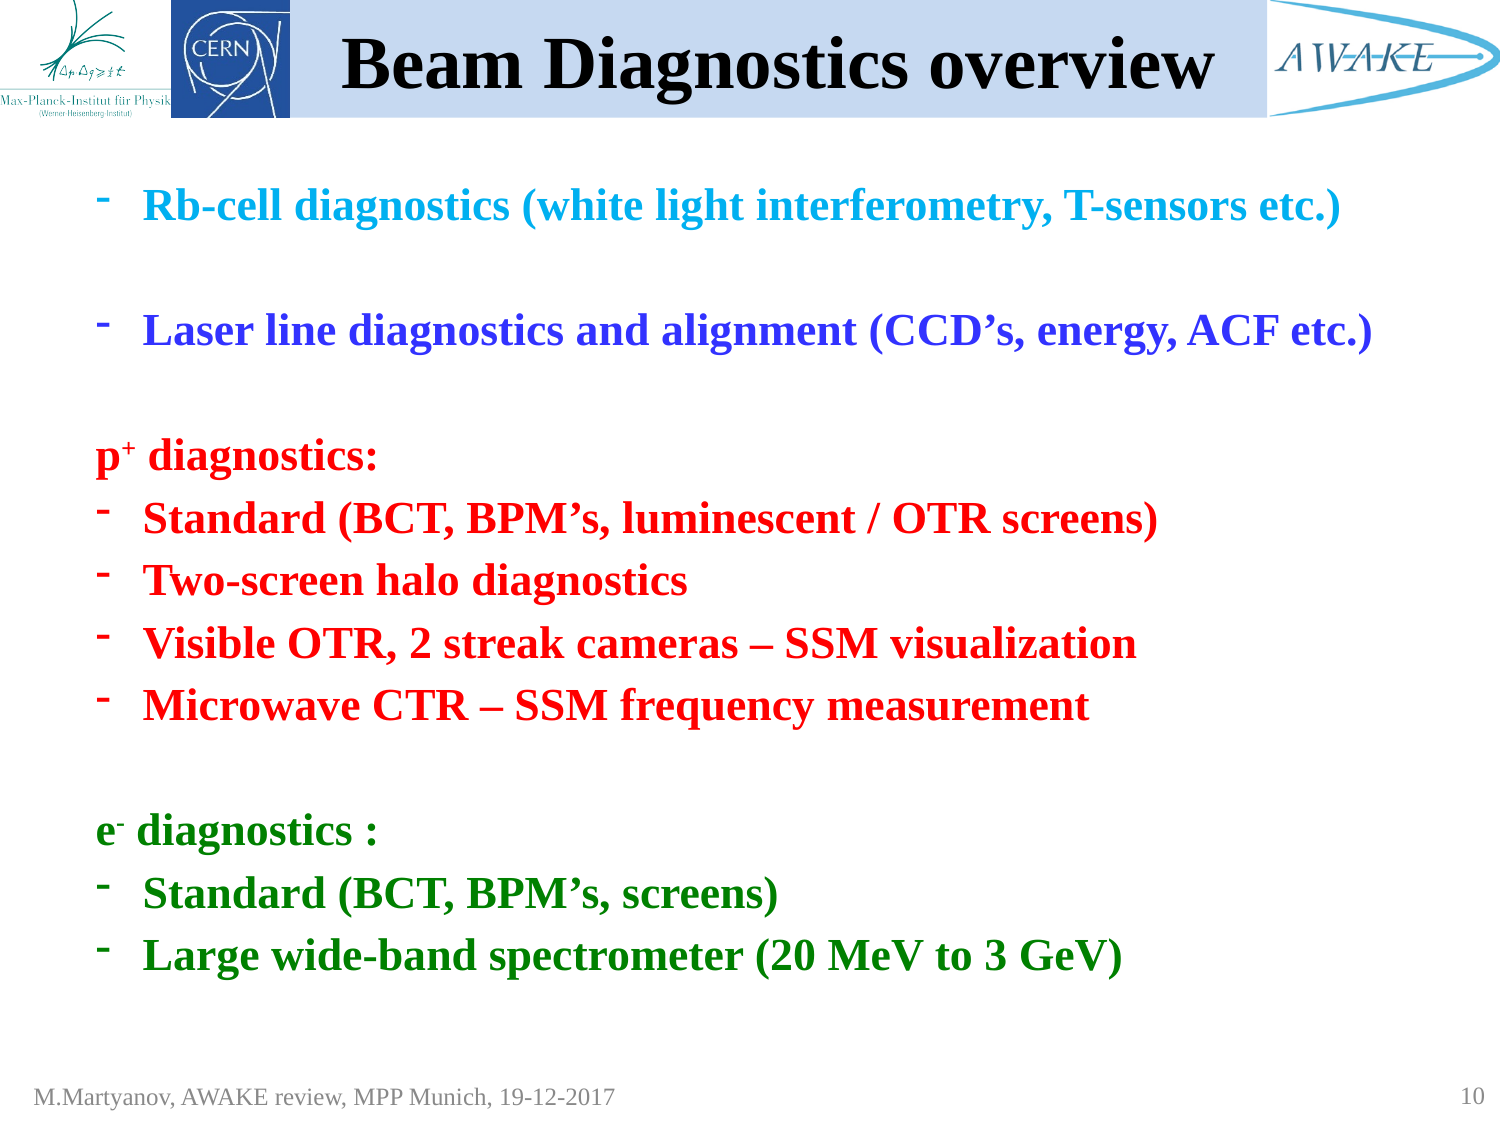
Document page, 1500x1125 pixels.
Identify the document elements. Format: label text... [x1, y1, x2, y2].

slide_number 10 [1149, 1065, 1500, 1125]
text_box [0, 0, 1500, 119]
text_box Rb-cell diagnostics (white light interferometry, T-sensors etc.) Laser line diagnostics and alignment (CCD’s, energy, ACF etc.) p+ diagnostics: Standard (BCT, BPM’s, luminescent / OTR screens) Two-screen halo diagnostics Visible OTR, 2 streak cameras – SSM visualization Microwave CTR – SSM frequency measurement e- diagnostics : Standard (BCT, BPM’s, screens) Large wide-band spectrometer (20 MeV to 3 GeV) [80, 160, 1419, 988]
footer M.Martyanov, AWAKE review, MPP Munich, 19-12-2017 [0, 1065, 650, 1125]
